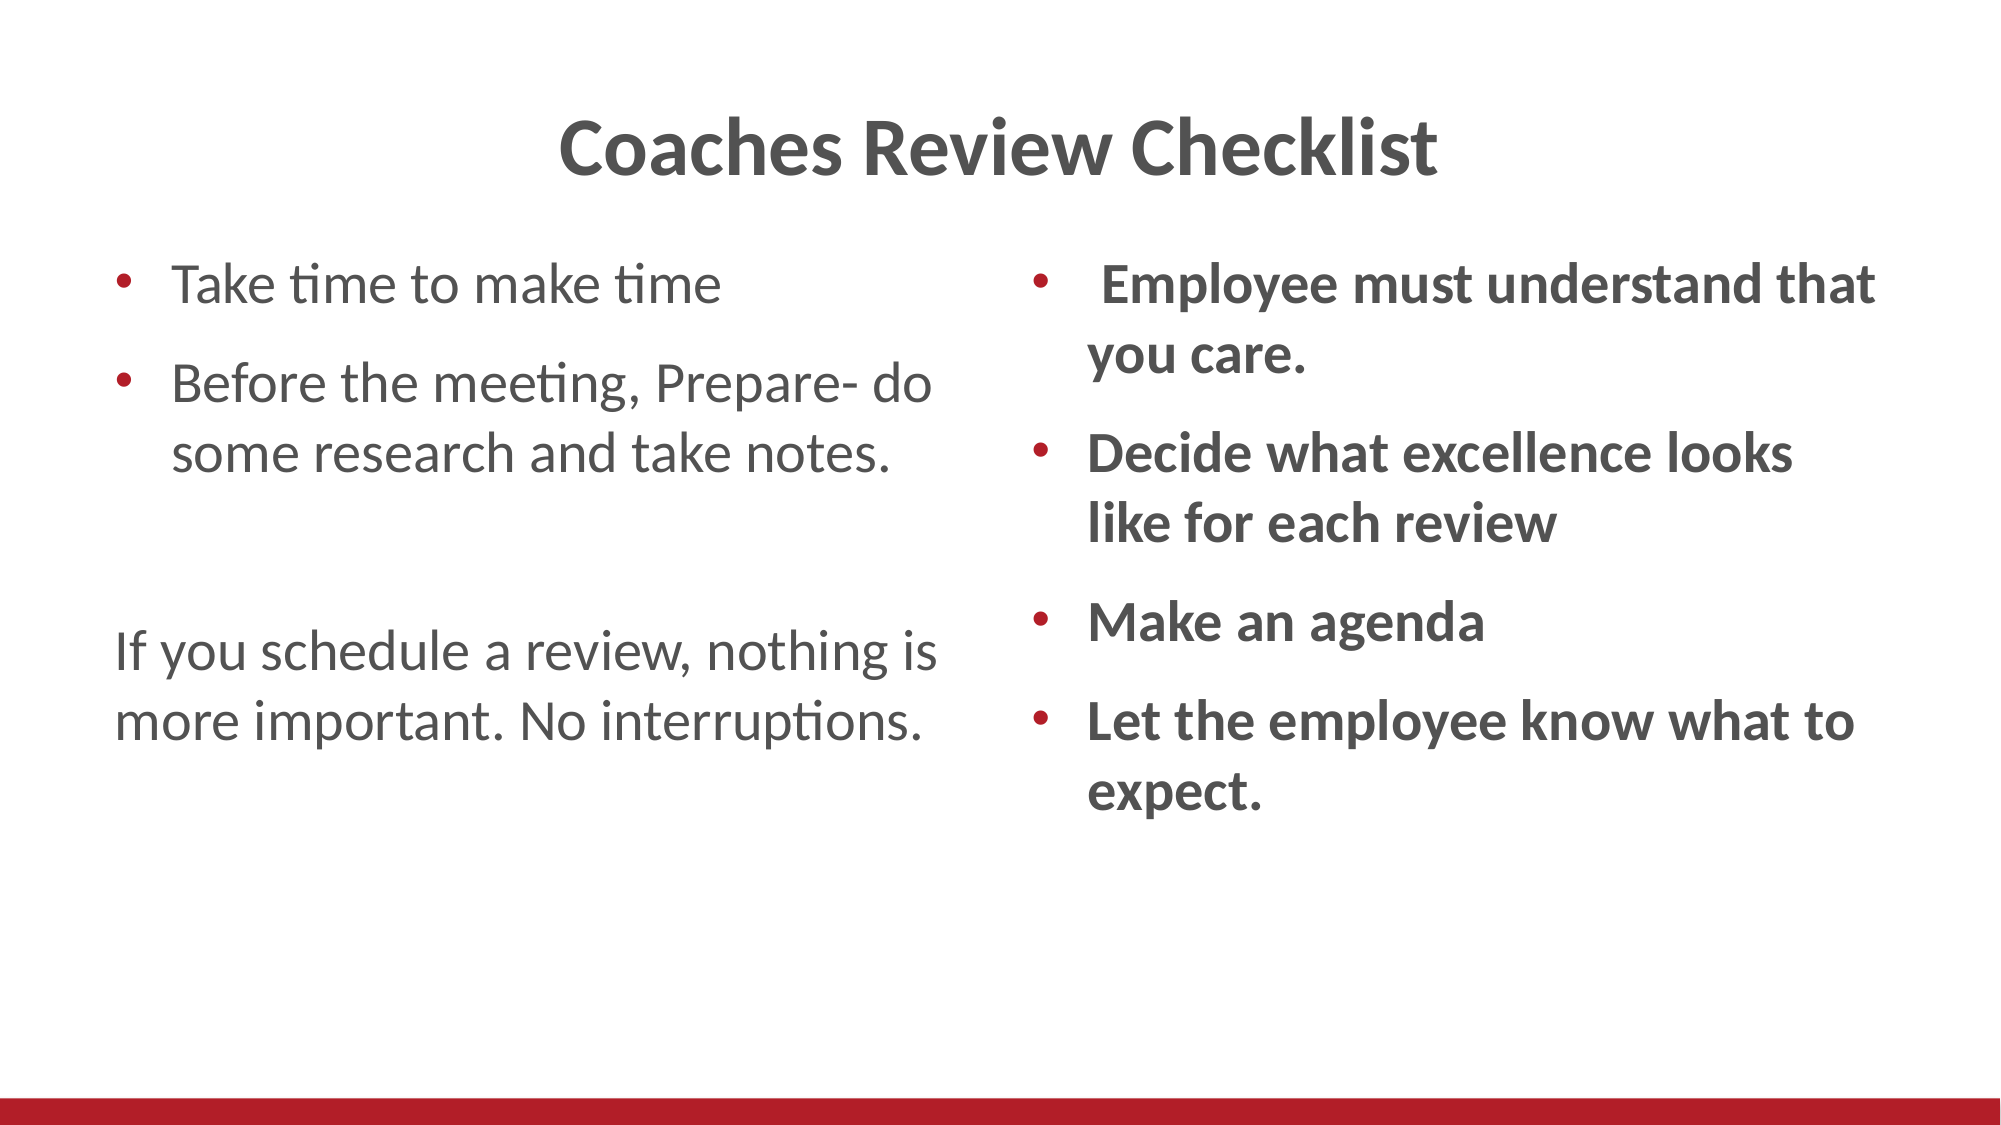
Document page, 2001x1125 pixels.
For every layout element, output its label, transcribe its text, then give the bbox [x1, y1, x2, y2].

list Take time to make time Before the meeting, Prepare- do some research and take notes. If you schedule a review, nothing is more important. No interruptions. [99, 237, 984, 980]
list Employee must understand that you care. Decide what excellence looks like for each review Make an agenda Let the employee know what to expect. [1016, 237, 1900, 980]
title Coaches Review Checklist [99, 81, 1900, 202]
